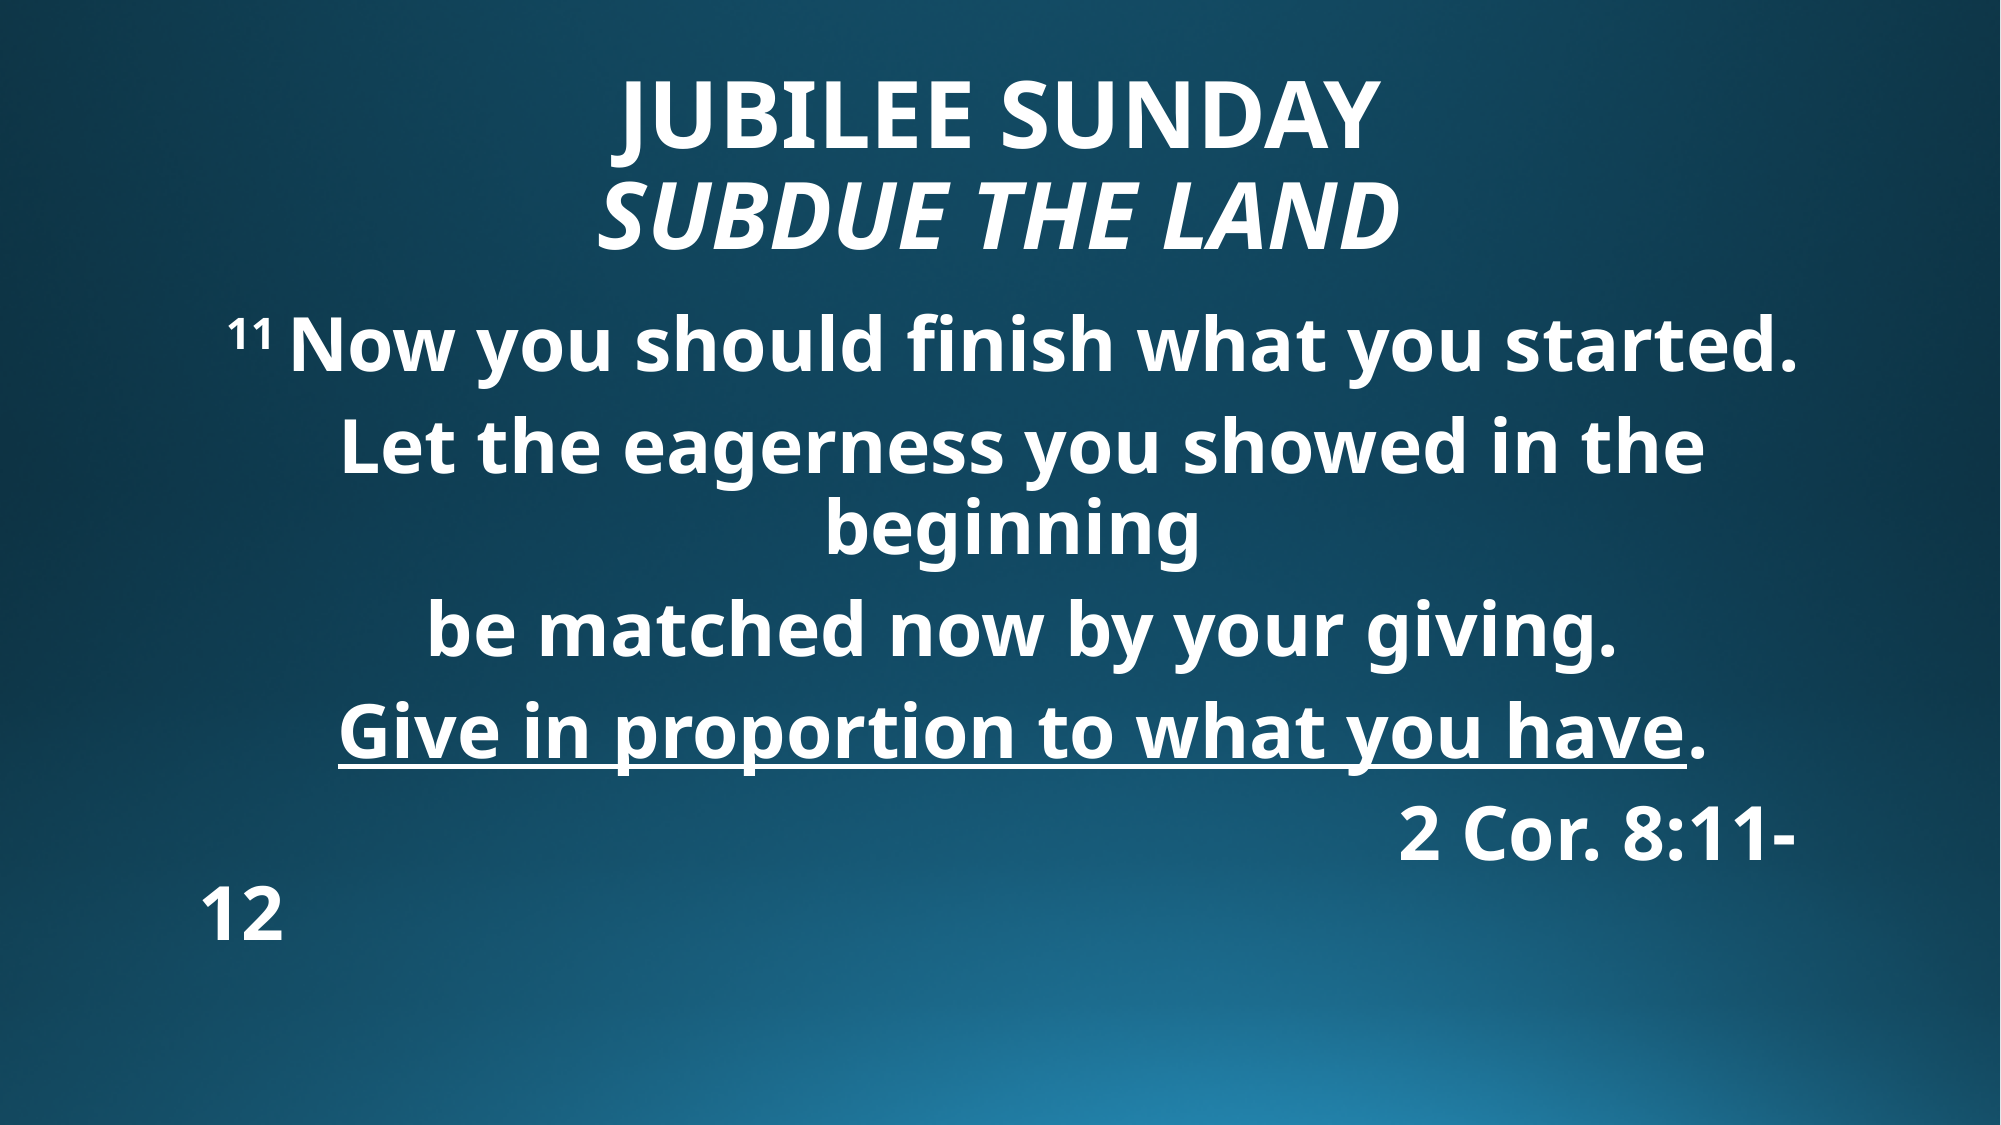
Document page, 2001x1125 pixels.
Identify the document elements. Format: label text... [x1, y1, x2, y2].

title JUBILEE SUNDAY SUBDUE THE LAND [137, 59, 1863, 278]
list 11 Now you should finish what you started. Let the eagerness you showed in the beginning be matched now by your giving. Give in proportion to what you have. 2 Cor. 8:11-12 [183, 299, 1863, 1014]
picture [0, 0, 2001, 1125]
